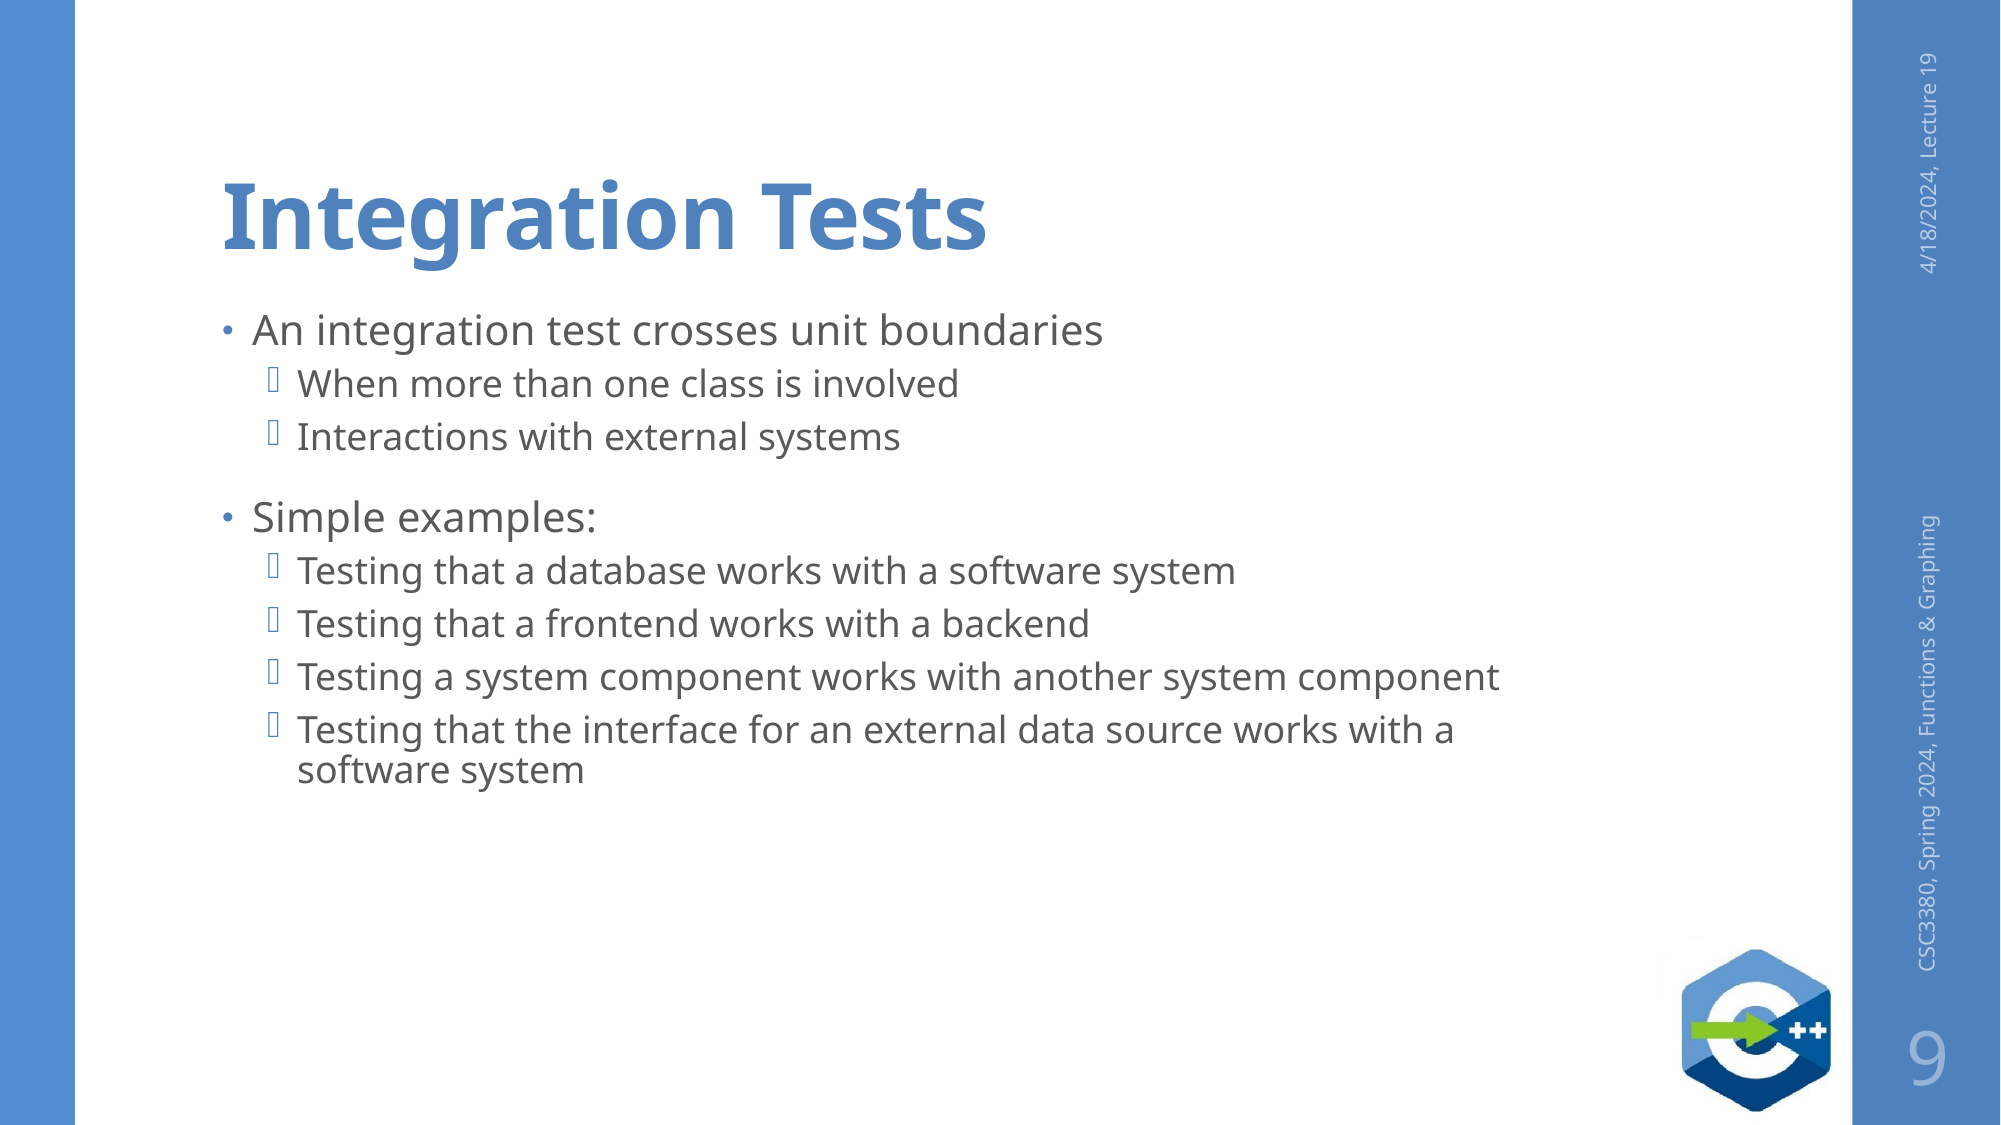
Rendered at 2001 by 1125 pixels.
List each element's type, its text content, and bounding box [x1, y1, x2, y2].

list An integration test crosses unit boundaries When more than one class is involved Interactions with external systems Simple examples: Testing that a database works with a software system Testing that a frontend works with a backend Testing a system component works with another system component Testing that the interface for an external data source works with a software system [206, 299, 1617, 1014]
picture [1661, 936, 1851, 1125]
slide_number 9 [1852, 1012, 2000, 1110]
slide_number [1897, 37, 1958, 351]
title Integration Tests [206, 48, 1797, 278]
footer CSC3380, Spring 2024, Functions & Graphing [1897, 400, 1958, 988]
